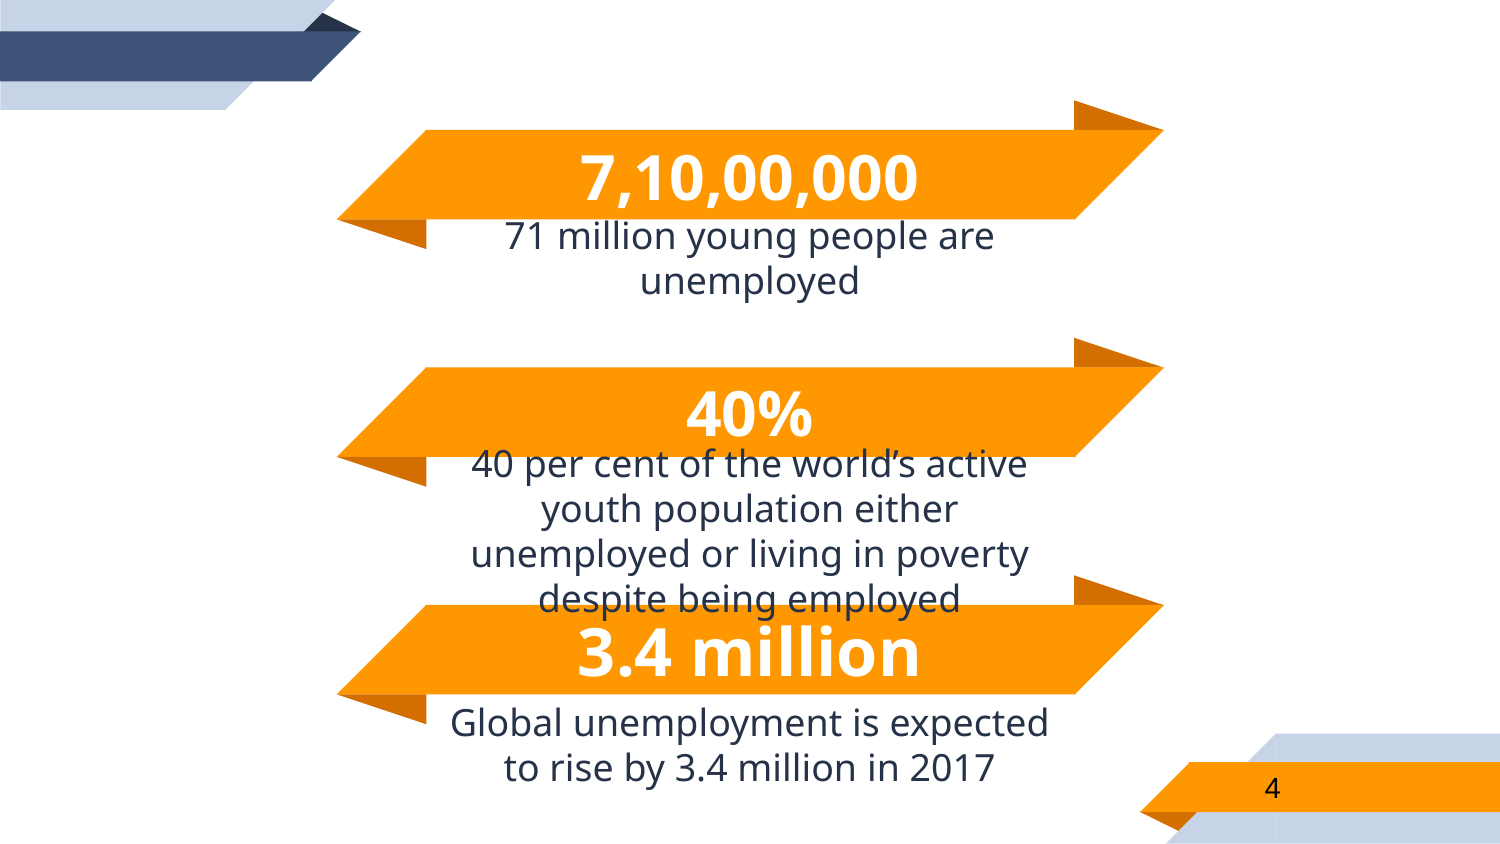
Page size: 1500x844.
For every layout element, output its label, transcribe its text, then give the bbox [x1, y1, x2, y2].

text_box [336, 575, 1165, 725]
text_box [336, 100, 1165, 250]
subtitle 40 per cent of the world’s active youth population either unemployed or living in poverty despite being employed [428, 495, 1072, 573]
subtitle 71 million young people are unemployed [428, 258, 1072, 295]
slide_number 4 [1249, 760, 1494, 813]
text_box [336, 337, 1165, 487]
subtitle Global unemployment is expected to rise by 3.4 million in 2017 [428, 733, 1072, 792]
